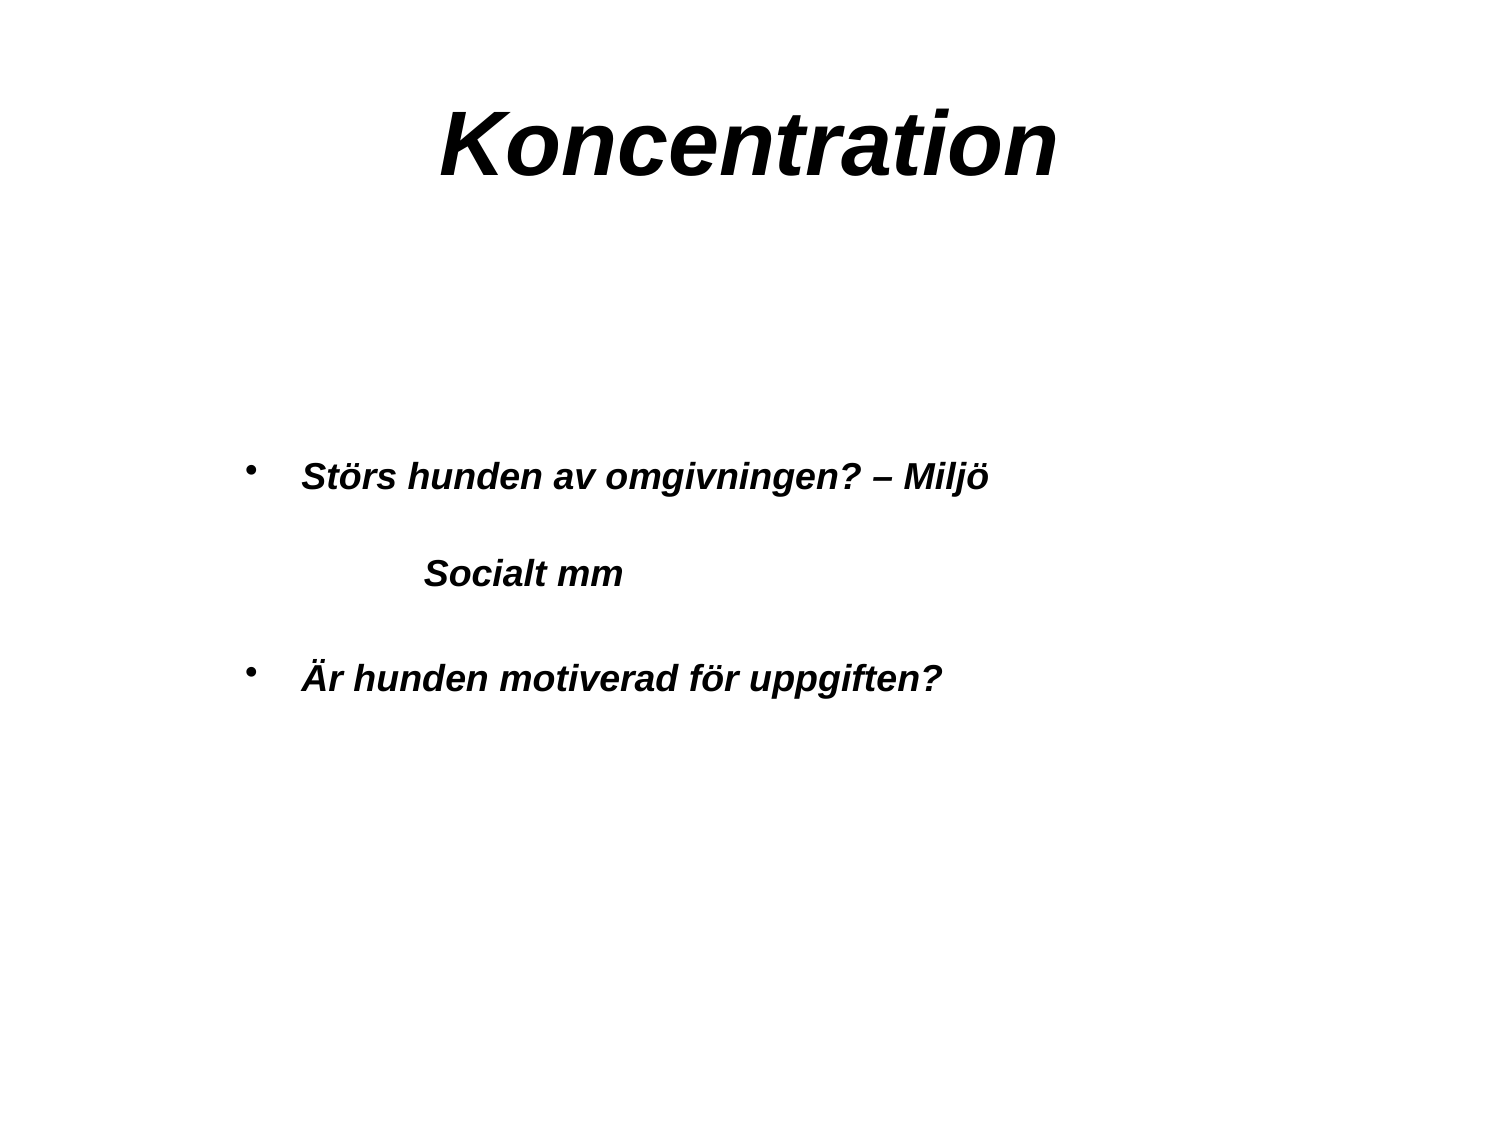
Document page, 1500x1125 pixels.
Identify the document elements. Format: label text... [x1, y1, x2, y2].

title Koncentration [75, 45, 1425, 233]
list Störs hunden av omgivningen? – Miljö Socialt mm Är hunden motiverad för uppgiften? [230, 444, 1466, 868]
